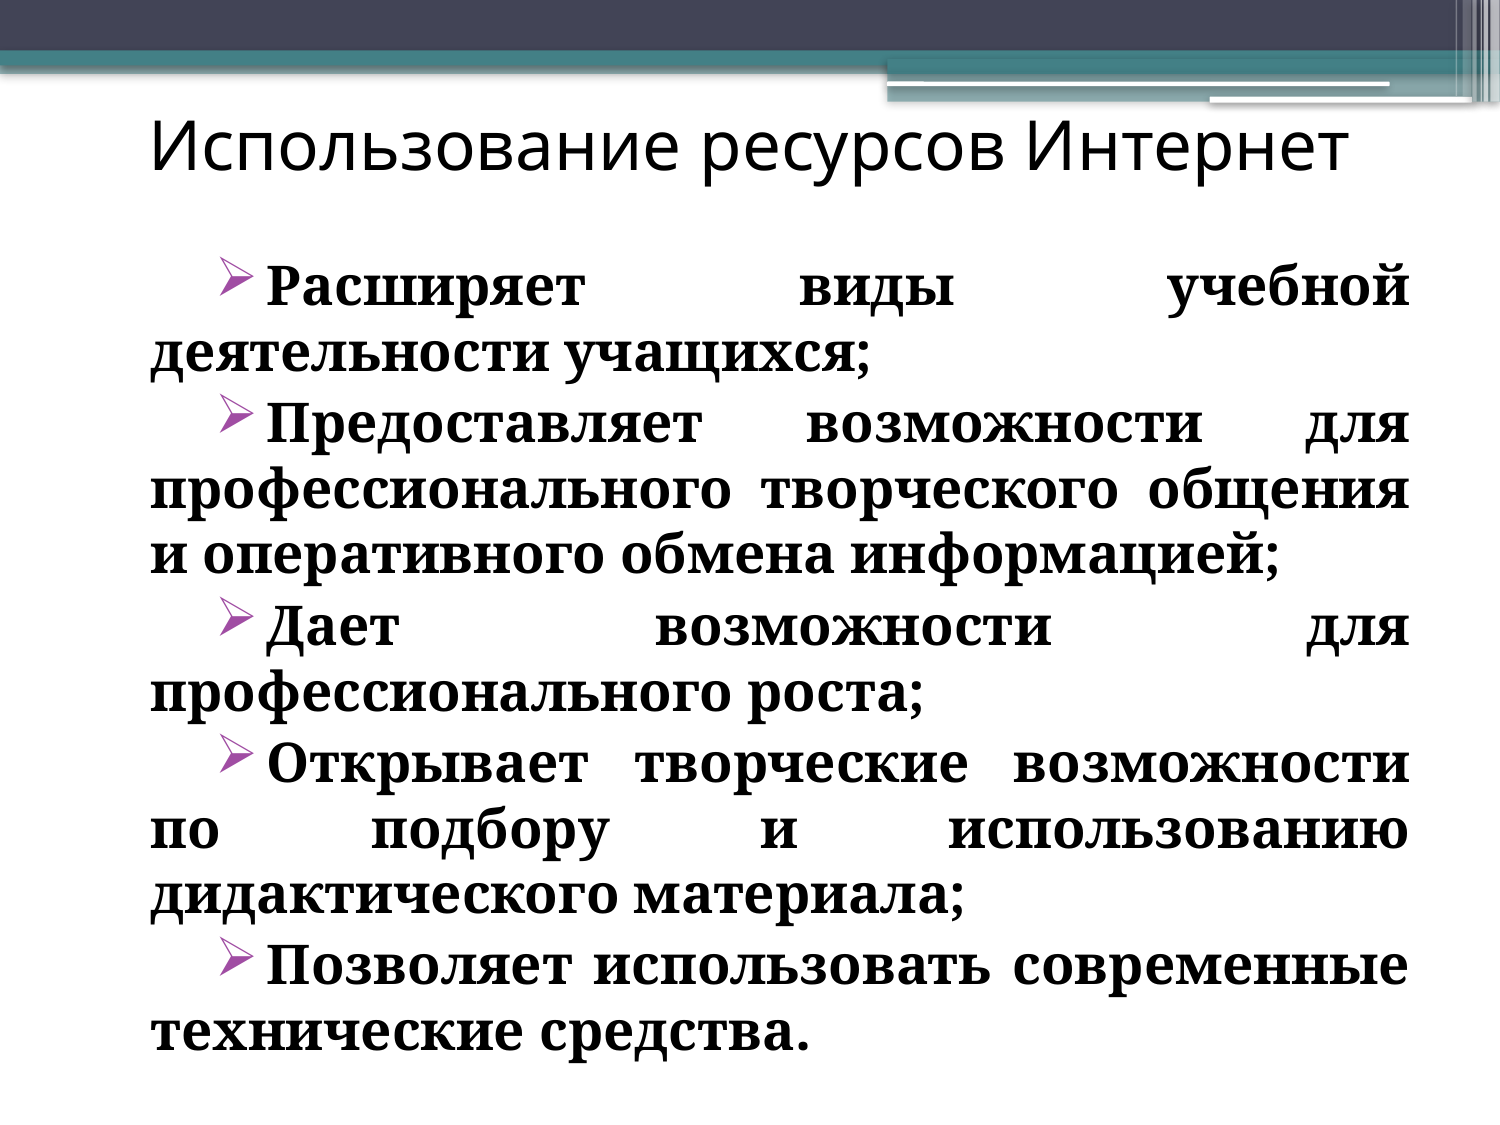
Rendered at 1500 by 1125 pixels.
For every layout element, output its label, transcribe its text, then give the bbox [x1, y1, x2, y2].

list Расширяет виды учебной деятельности учащихся; Предоставляет возможности для профессионального творческого общения и оперативного обмена информацией; Дает возможности для профессионального роста; Открывает творческие возможности по подбору и использованию дидактического материала; Позволяет использовать современные технические средства. [75, 243, 1425, 1079]
title Использование ресурсов Интернет [75, 66, 1425, 220]
